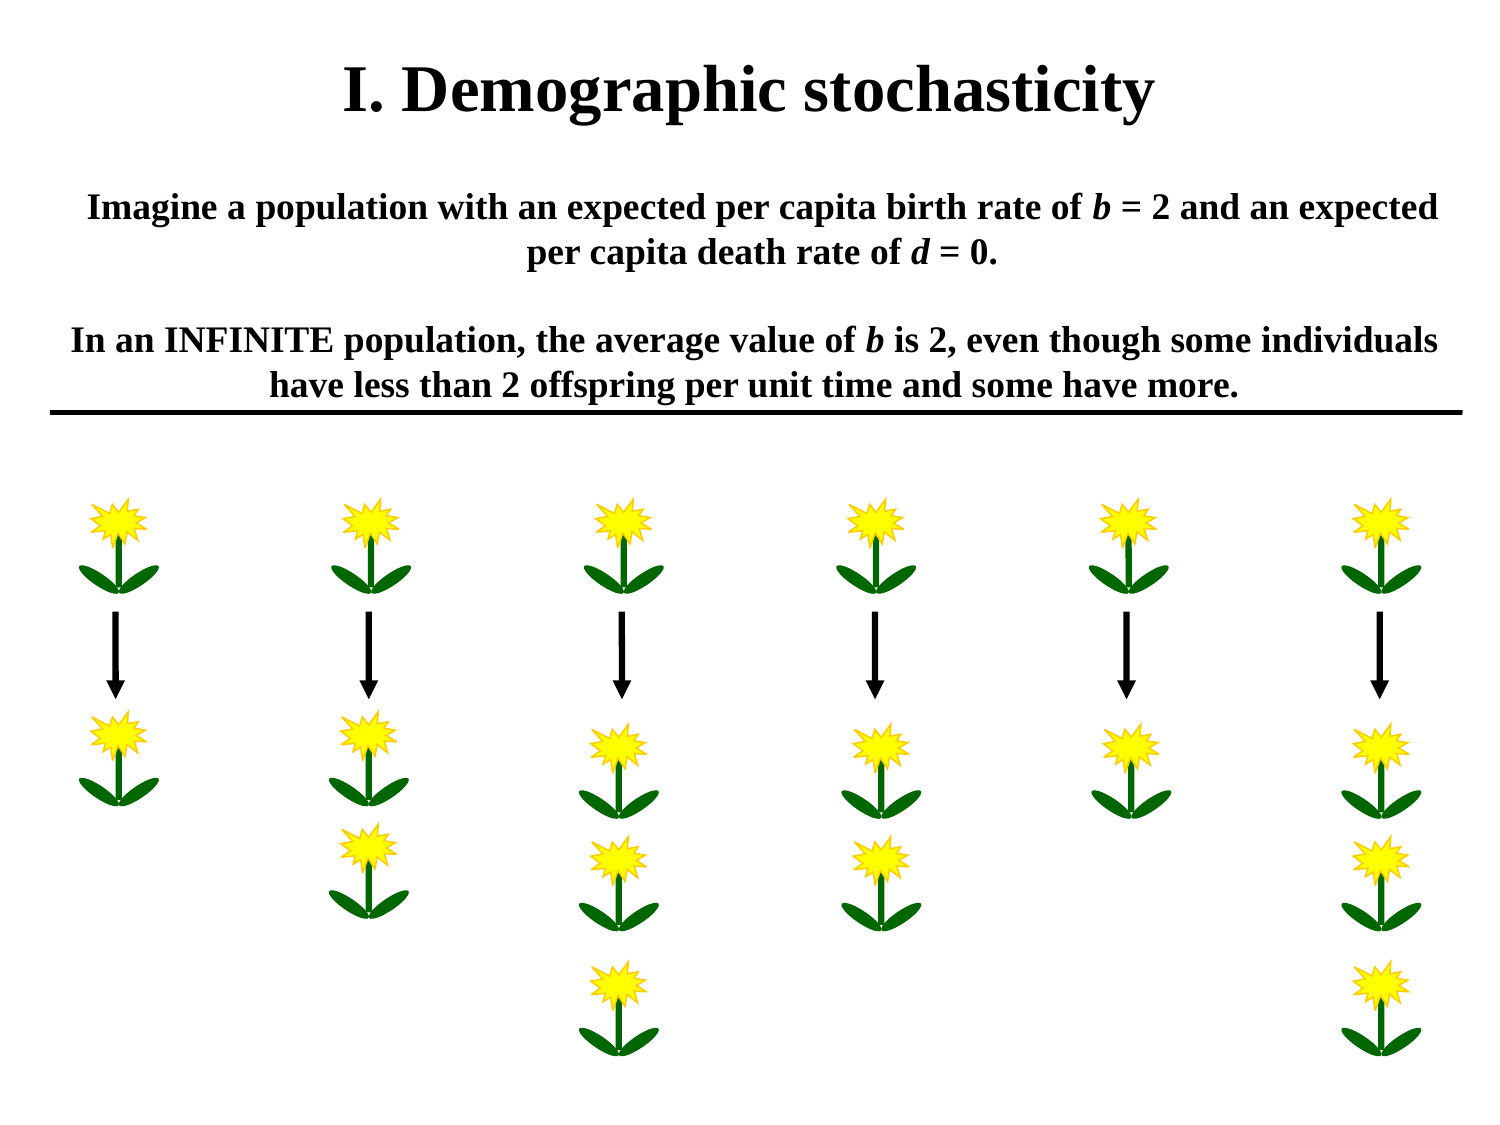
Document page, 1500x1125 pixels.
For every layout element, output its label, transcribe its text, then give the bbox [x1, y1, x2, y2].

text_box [74, 711, 163, 801]
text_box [837, 723, 926, 813]
text_box Imagine a population with an expected per capita birth rate of b = 2 and an expected per capita death rate of d = 0. [62, 174, 1463, 280]
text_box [1337, 723, 1426, 813]
text_box [1373, 611, 1386, 700]
text_box [362, 611, 376, 700]
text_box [327, 498, 416, 588]
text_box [574, 836, 663, 926]
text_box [1337, 498, 1426, 588]
text_box In an INFINITE population, the average value of b is 2, even though some individuals have less than 2 offspring per unit time and some have more. [55, 307, 1454, 412]
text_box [1337, 836, 1426, 926]
text_box [868, 611, 882, 700]
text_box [831, 498, 920, 588]
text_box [574, 723, 663, 813]
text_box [324, 711, 413, 801]
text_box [579, 498, 668, 588]
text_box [1084, 498, 1173, 588]
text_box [1087, 723, 1176, 813]
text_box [574, 961, 663, 1051]
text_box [324, 823, 413, 913]
text_box I. Demographic stochasticity [0, 37, 1500, 133]
text_box [615, 611, 629, 700]
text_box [837, 836, 926, 926]
text_box [109, 611, 122, 700]
text_box [1120, 611, 1133, 700]
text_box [74, 498, 163, 588]
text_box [1337, 961, 1426, 1051]
